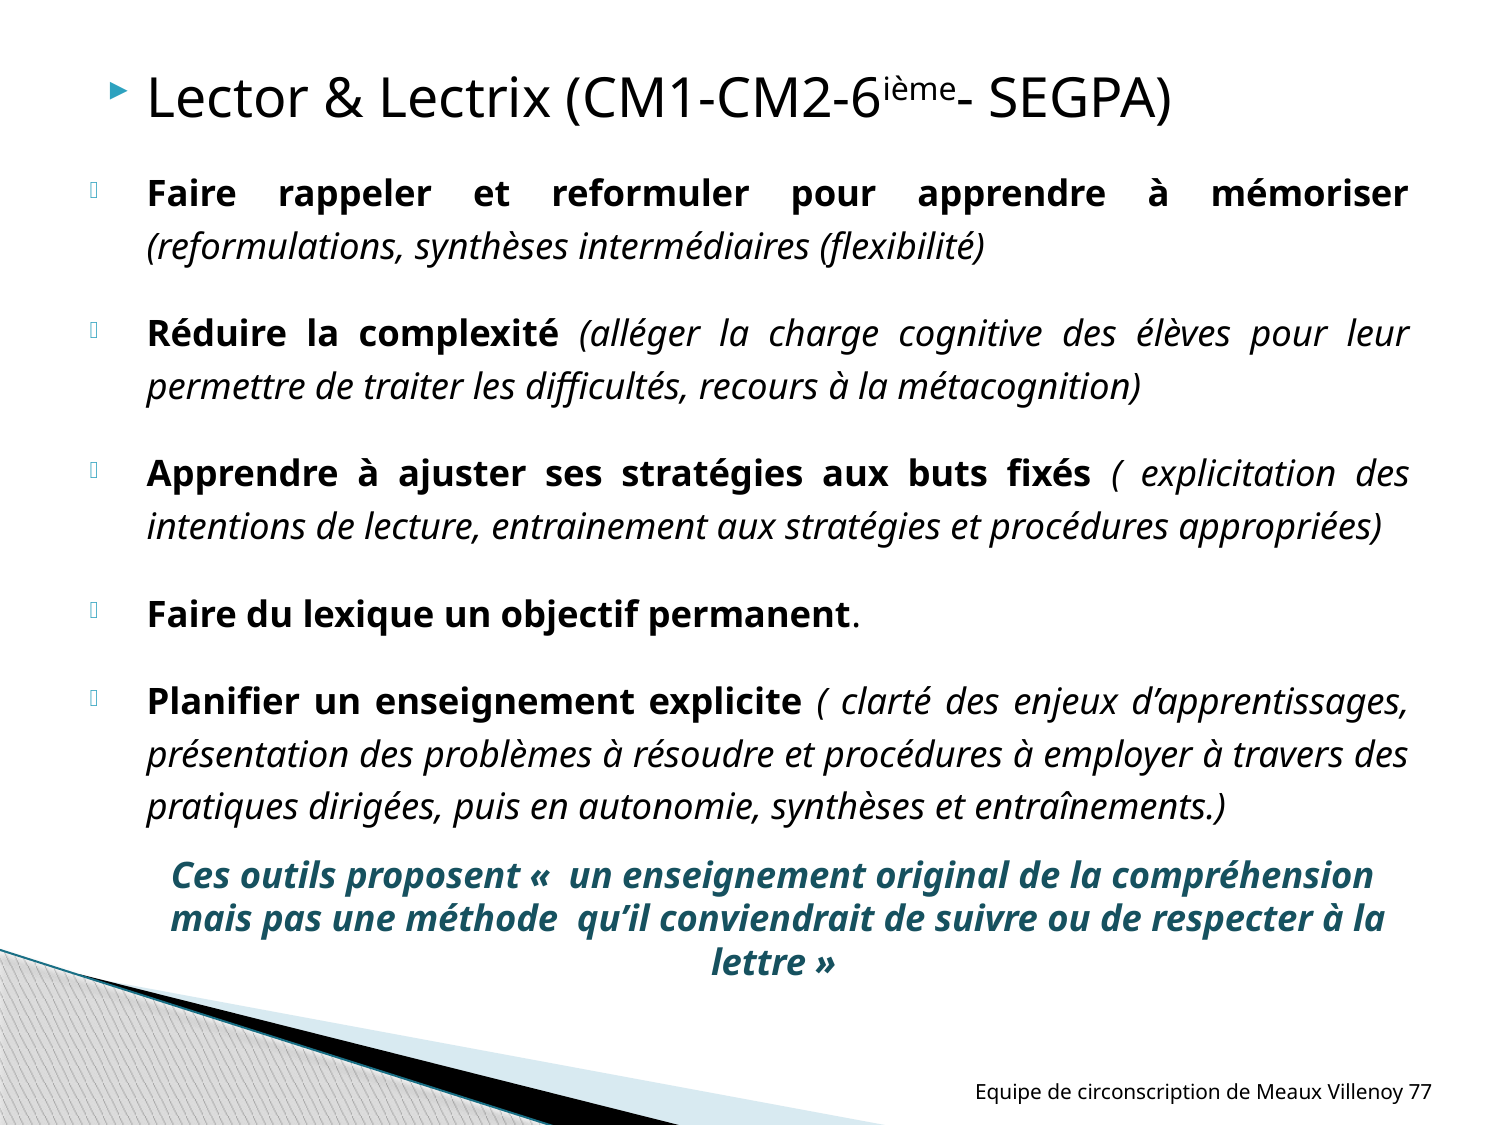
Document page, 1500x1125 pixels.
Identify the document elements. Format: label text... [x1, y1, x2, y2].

footer Equipe de circonscription de Meaux Villenoy 77 [718, 1046, 1447, 1112]
list Lector & Lectrix (CM1-CM2-6ième- SEGPA) Faire rappeler et reformuler pour apprendre à mémoriser (reformulations, synthèses intermédiaires (flexibilité) Réduire la complexité (alléger la charge cognitive des élèves pour leur permettre de traiter les difficultés, recours à la métacognition) Apprendre à ajuster ses stratégies aux buts fixés ( explicitation des intentions de lecture, entrainement aux stratégies et procédures appropriées) Faire du lexique un objectif permanent. Planifier un enseignement explicite ( clarté des enjeux d’apprentissages, présentation des problèmes à résoudre et procédures à employer à travers des pratiques dirigées, puis en autonomie, synthèses et entraînements.) Ces outils proposent « un enseignement original de la compréhension mais pas une méthode qu’il conviendrait de suivre ou de respecter à la lettre » [75, 54, 1425, 1083]
